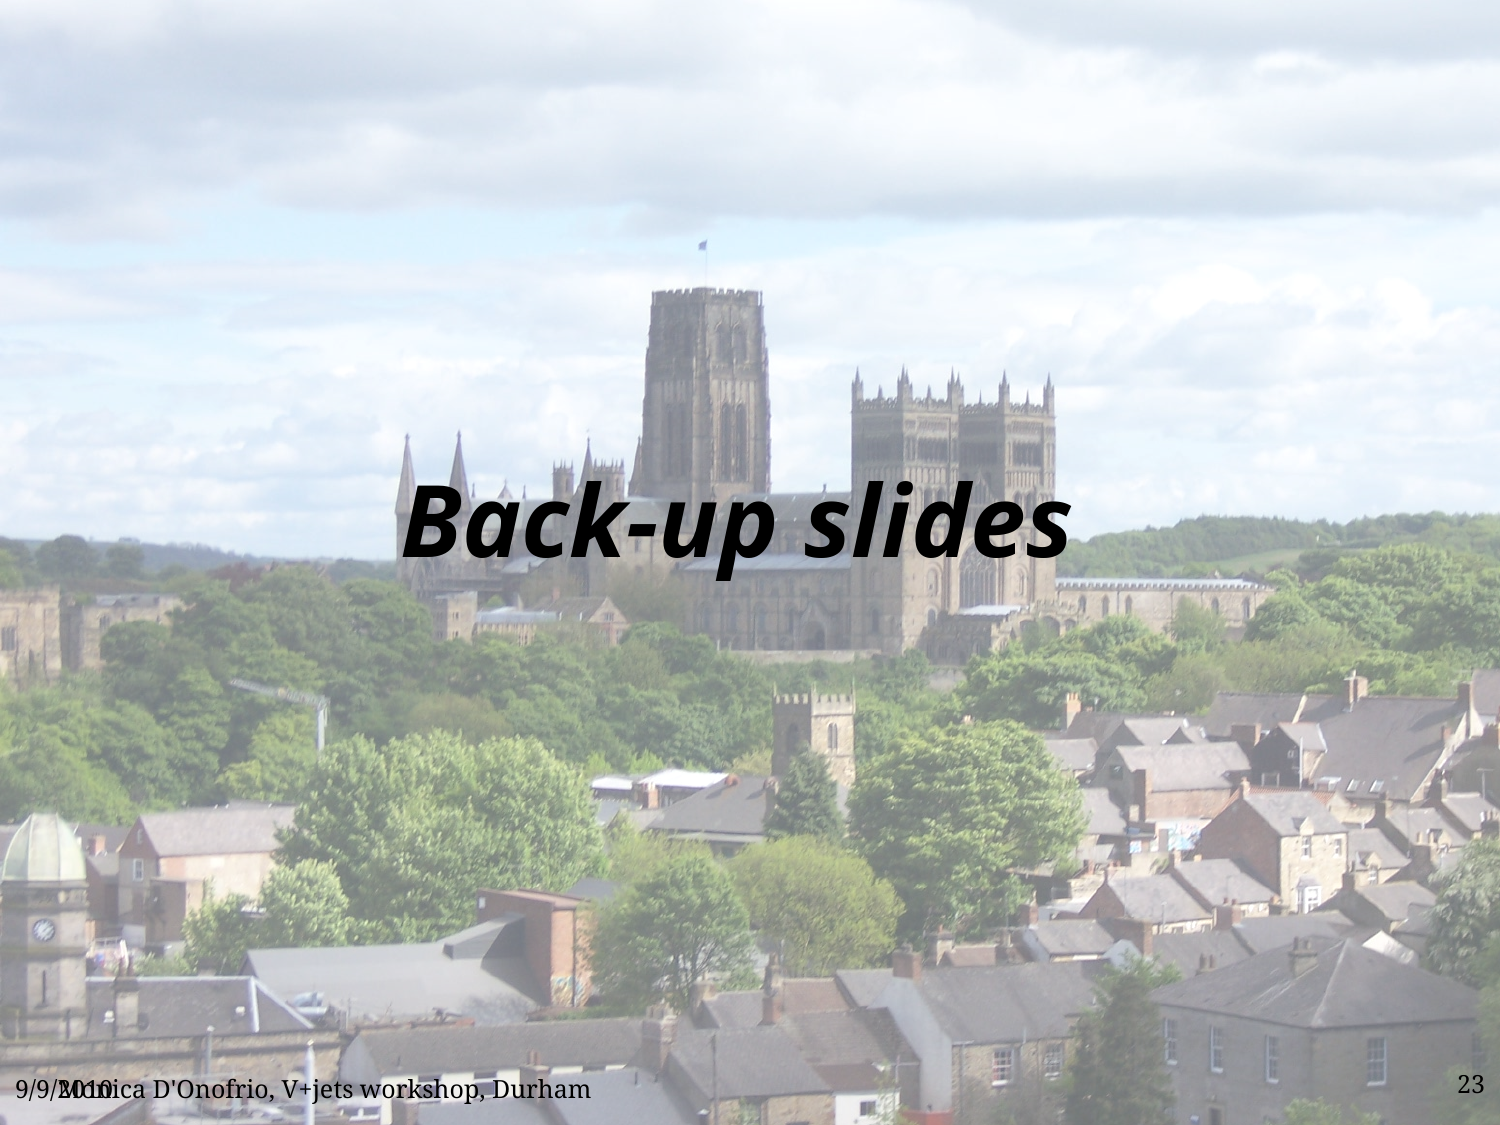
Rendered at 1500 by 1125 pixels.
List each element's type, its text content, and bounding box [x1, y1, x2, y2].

footer Monica D'Onofrio, V+jets workshop, Durham [0, 1035, 651, 1111]
slide_number 23 [1149, 1035, 1500, 1111]
subtitle Back-up slides [199, 449, 1276, 738]
